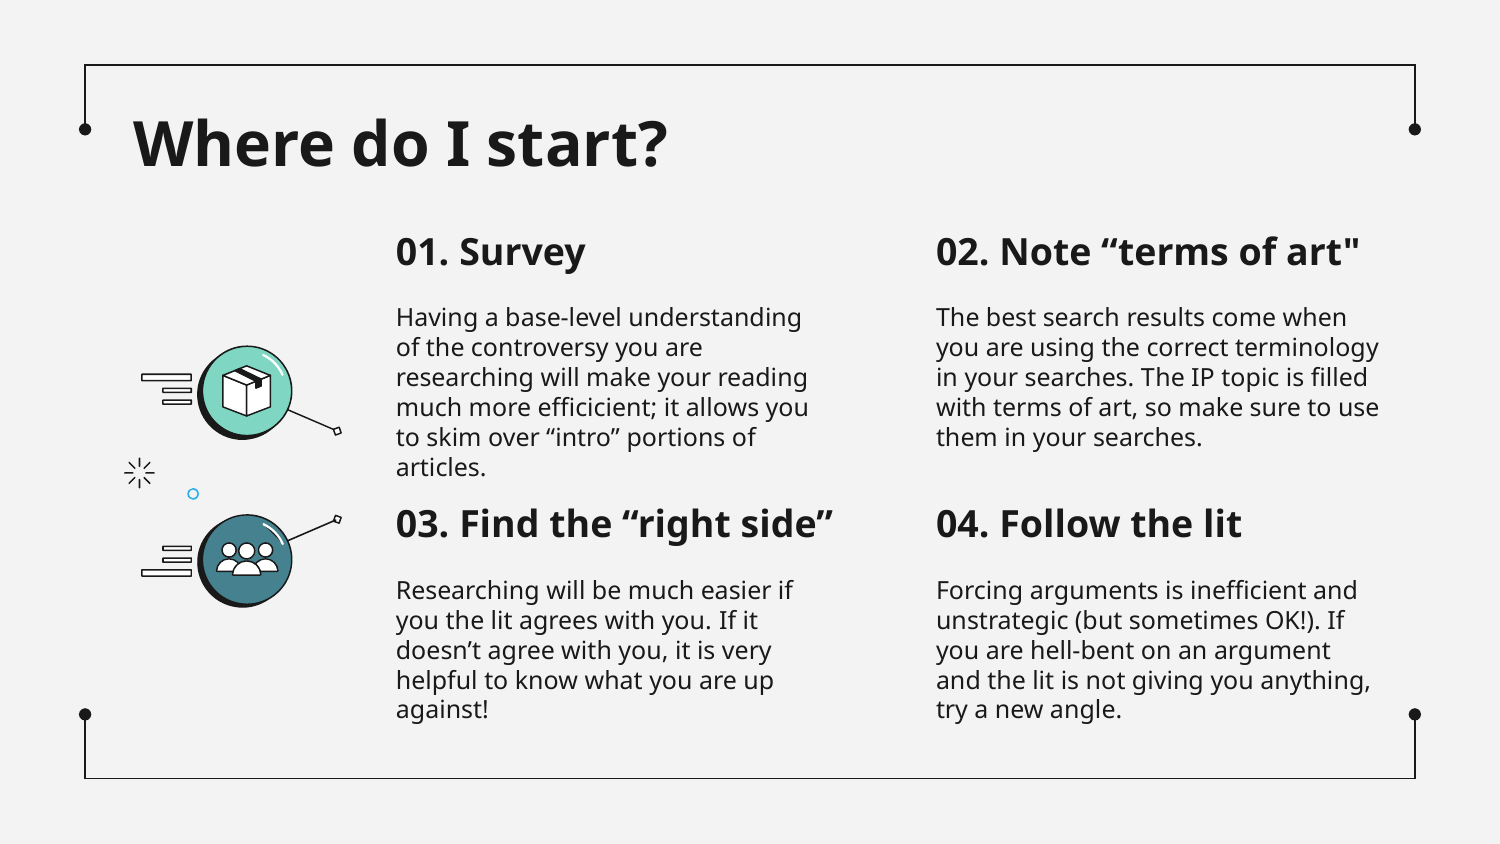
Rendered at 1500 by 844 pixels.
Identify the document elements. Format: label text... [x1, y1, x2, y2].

subtitle 04. Follow the lit [921, 498, 1389, 561]
subtitle 03. Find the “right side” [380, 498, 874, 561]
subtitle Researching will be much easier if you the lit agrees with you. If it doesn’t agree with you, it is very helpful to know what you are up against! [380, 559, 849, 738]
title Where do I start? [118, 88, 1383, 183]
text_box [123, 457, 343, 609]
subtitle 02. Note “terms of art" [921, 226, 1389, 289]
subtitle 01. Survey [380, 226, 849, 289]
subtitle Having a base-level understanding of the controversy you are researching will make your reading much more efficicient; it allows you to skim over “intro” portions of articles. [380, 289, 849, 465]
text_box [140, 345, 343, 441]
subtitle The best search results come when you are using the correct terminology in your searches. The IP topic is filled with terms of art, so make sure to use them in your searches. [921, 286, 1396, 465]
subtitle Forcing arguments is inefficient and unstrategic (but sometimes OK!). If you are hell-bent on an argument and the lit is not giving you anything, try a new angle. [921, 561, 1389, 738]
